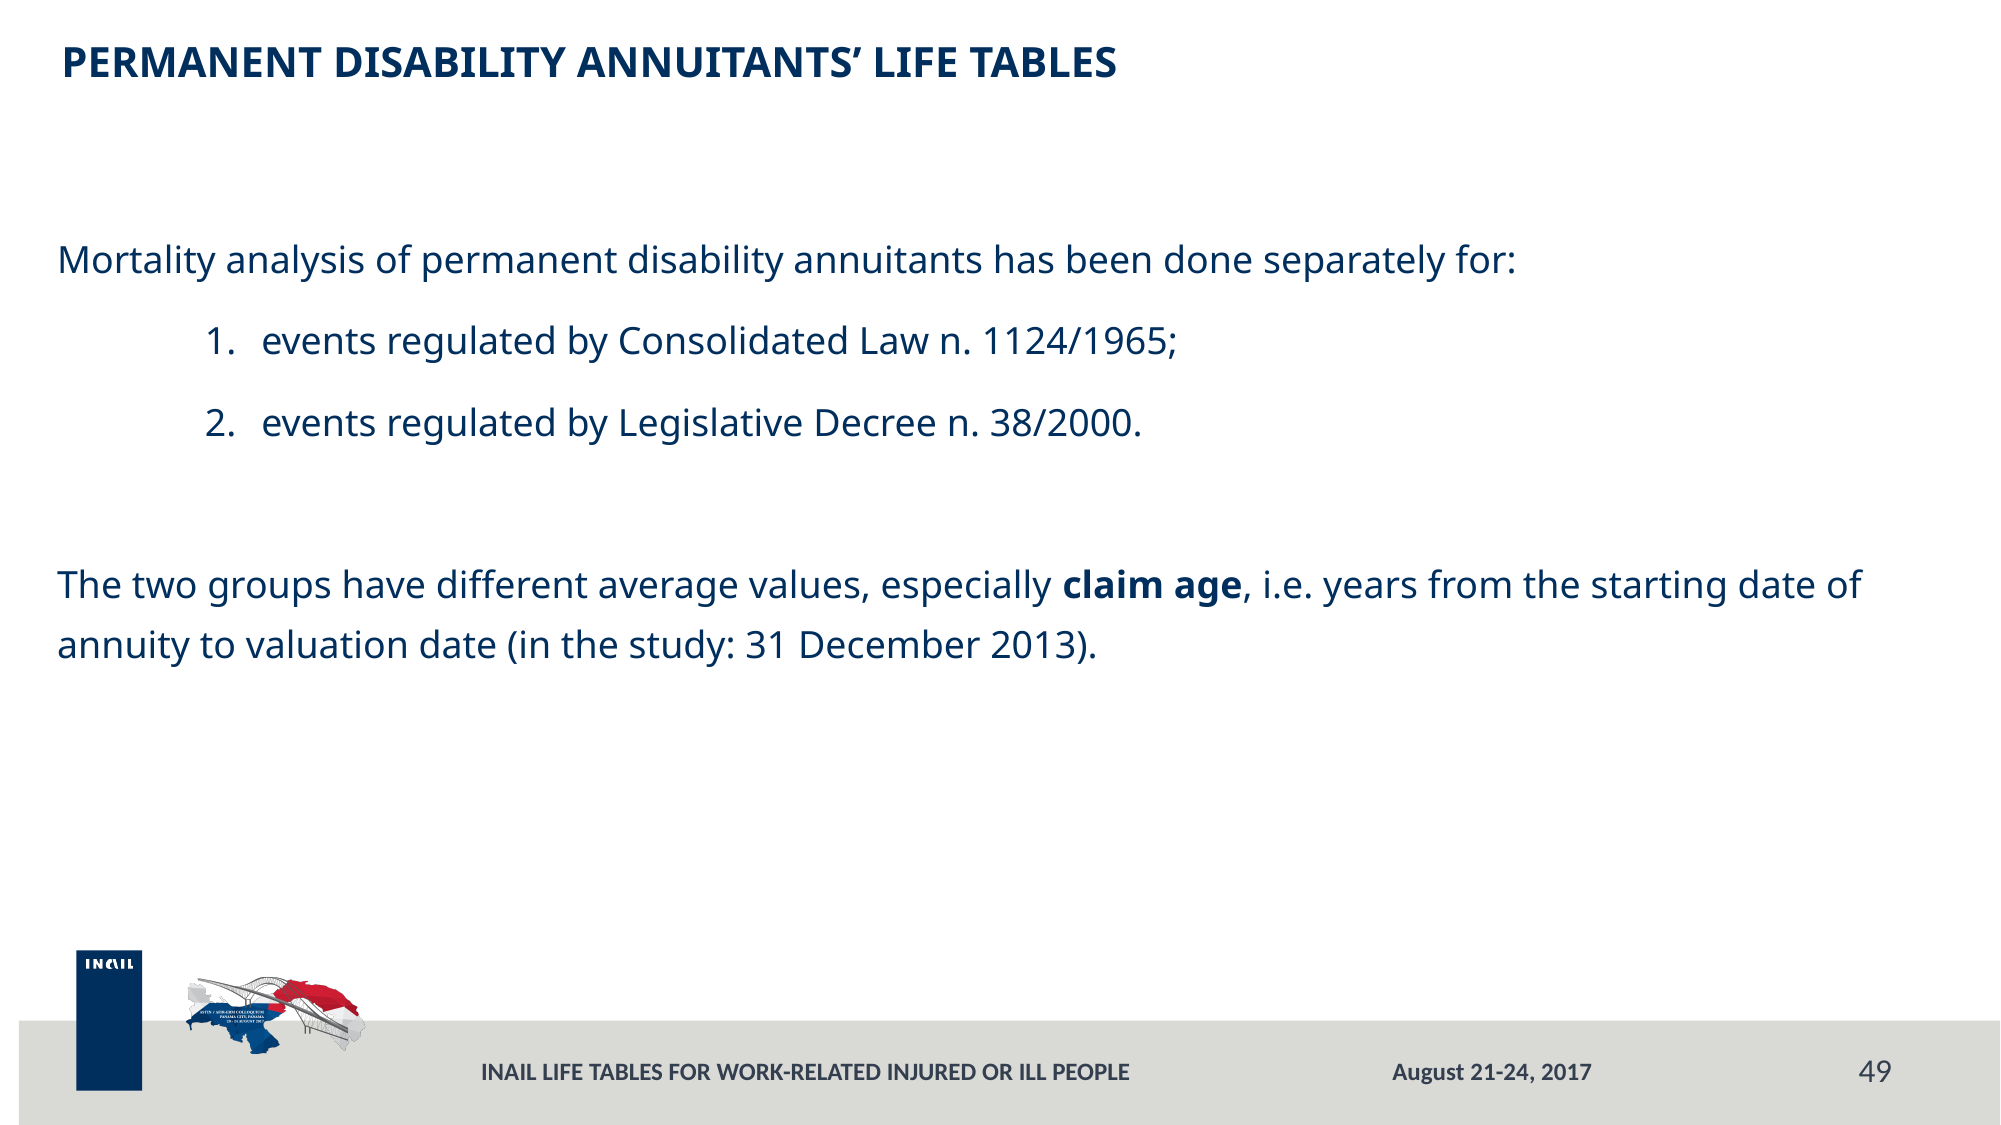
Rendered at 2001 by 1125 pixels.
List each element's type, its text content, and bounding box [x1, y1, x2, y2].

title PERMANENT DISABILITY ANNUITANTS’ LIFE TABLES [61, 41, 1935, 156]
list INAIL LIFE TABLES FOR WORK-RELATED INJURED OR ILL PEOPLE [465, 1051, 1175, 1100]
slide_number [1347, 1047, 1637, 1089]
list Mortality analysis of permanent disability annuitants has been done separately for: events regulated by Consolidated Law n. 1124/1965; events regulated by Legislative Decree n. 38/2000. The two groups have different average values, especially claim age, i.e. years from the starting date of annuity to valuation date (in the study: 31 December 2013). [57, 155, 1905, 929]
picture [172, 958, 377, 1069]
slide_number 49 [1843, 1041, 1954, 1102]
